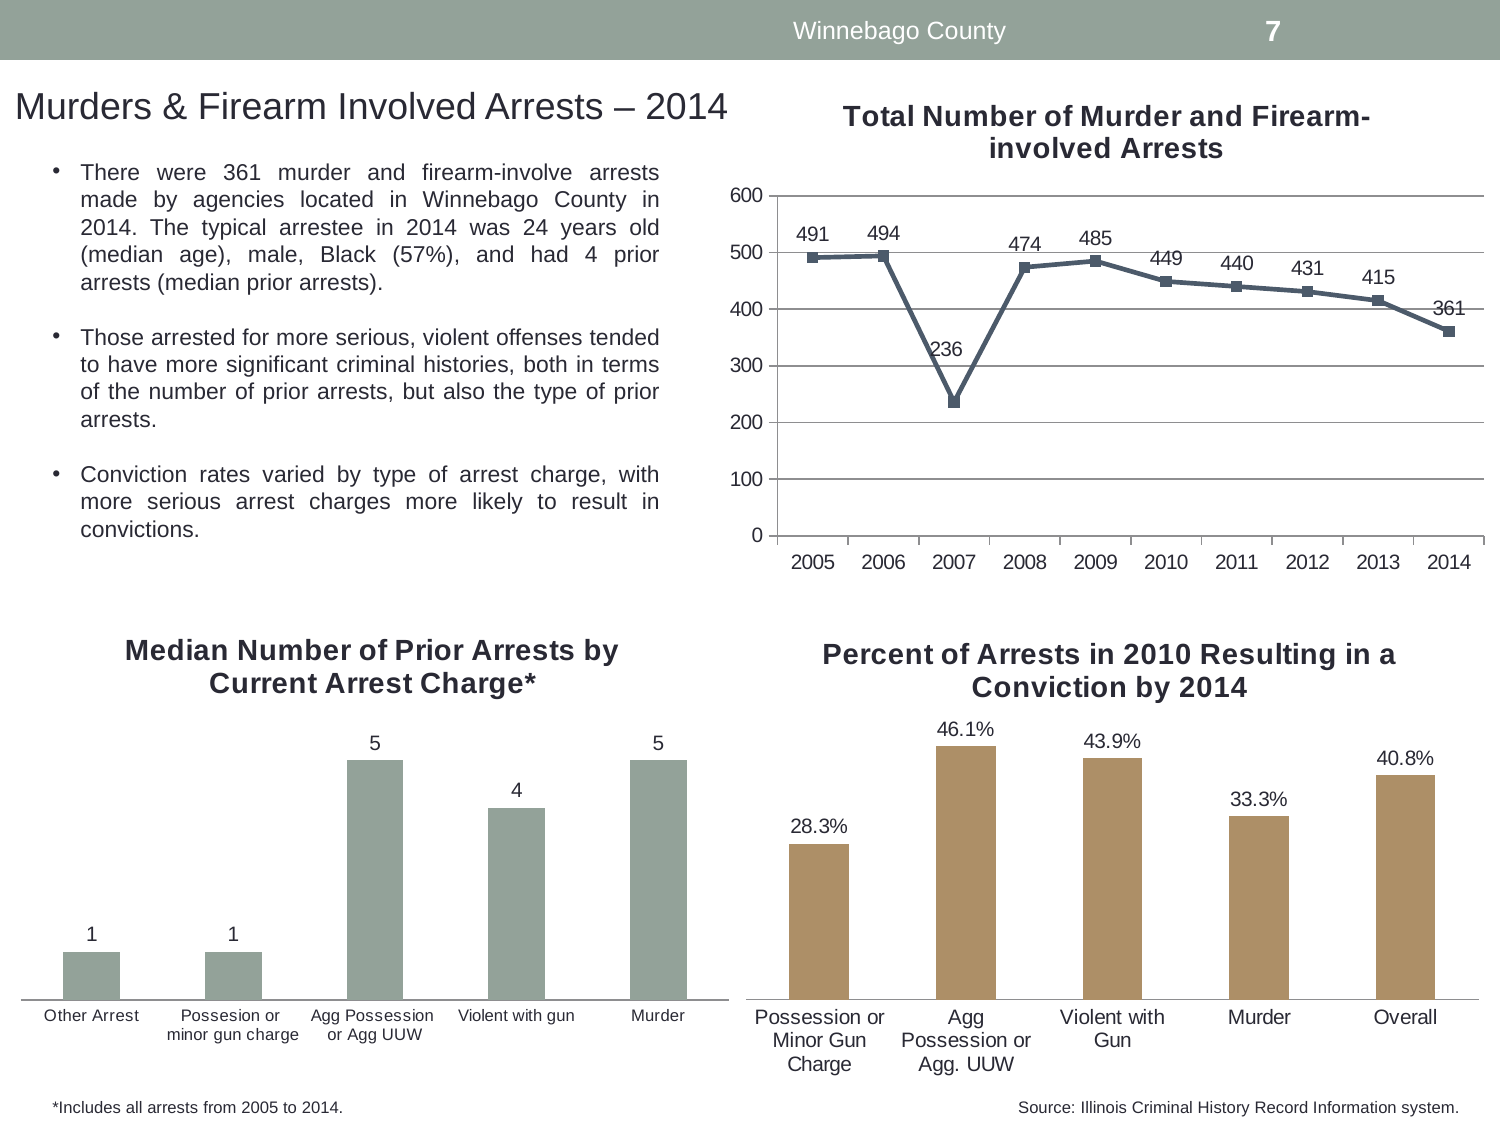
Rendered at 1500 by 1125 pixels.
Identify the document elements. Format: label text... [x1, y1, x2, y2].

footer Winnebago County [562, 3, 1238, 57]
text_box Murders & Firearm Involved Arrests – 2014 [0, 74, 711, 135]
text_box *Includes all arrests from 2005 to 2014. [37, 1089, 613, 1125]
text_box There were 361 murder and firearm-involve arrests made by agencies located in Winnebago County in 2014. The typical arrestee in 2014 was 24 years old (median age), male, Black (57%), and had 4 prior arrests (median prior arrests). Those arrested for more serious, violent offenses tended to have more significant criminal histories, both in terms of the number of prior arrests, but also the type of prior arrests. Conviction rates varied by type of arrest charge, with more serious arrest charges more likely to result in convictions. [37, 149, 675, 559]
text_box Source: Illinois Criminal History Record Information system. [900, 1108, 1475, 1125]
slide_number 7 [1250, 3, 1425, 57]
chart [0, 72, 1500, 1099]
